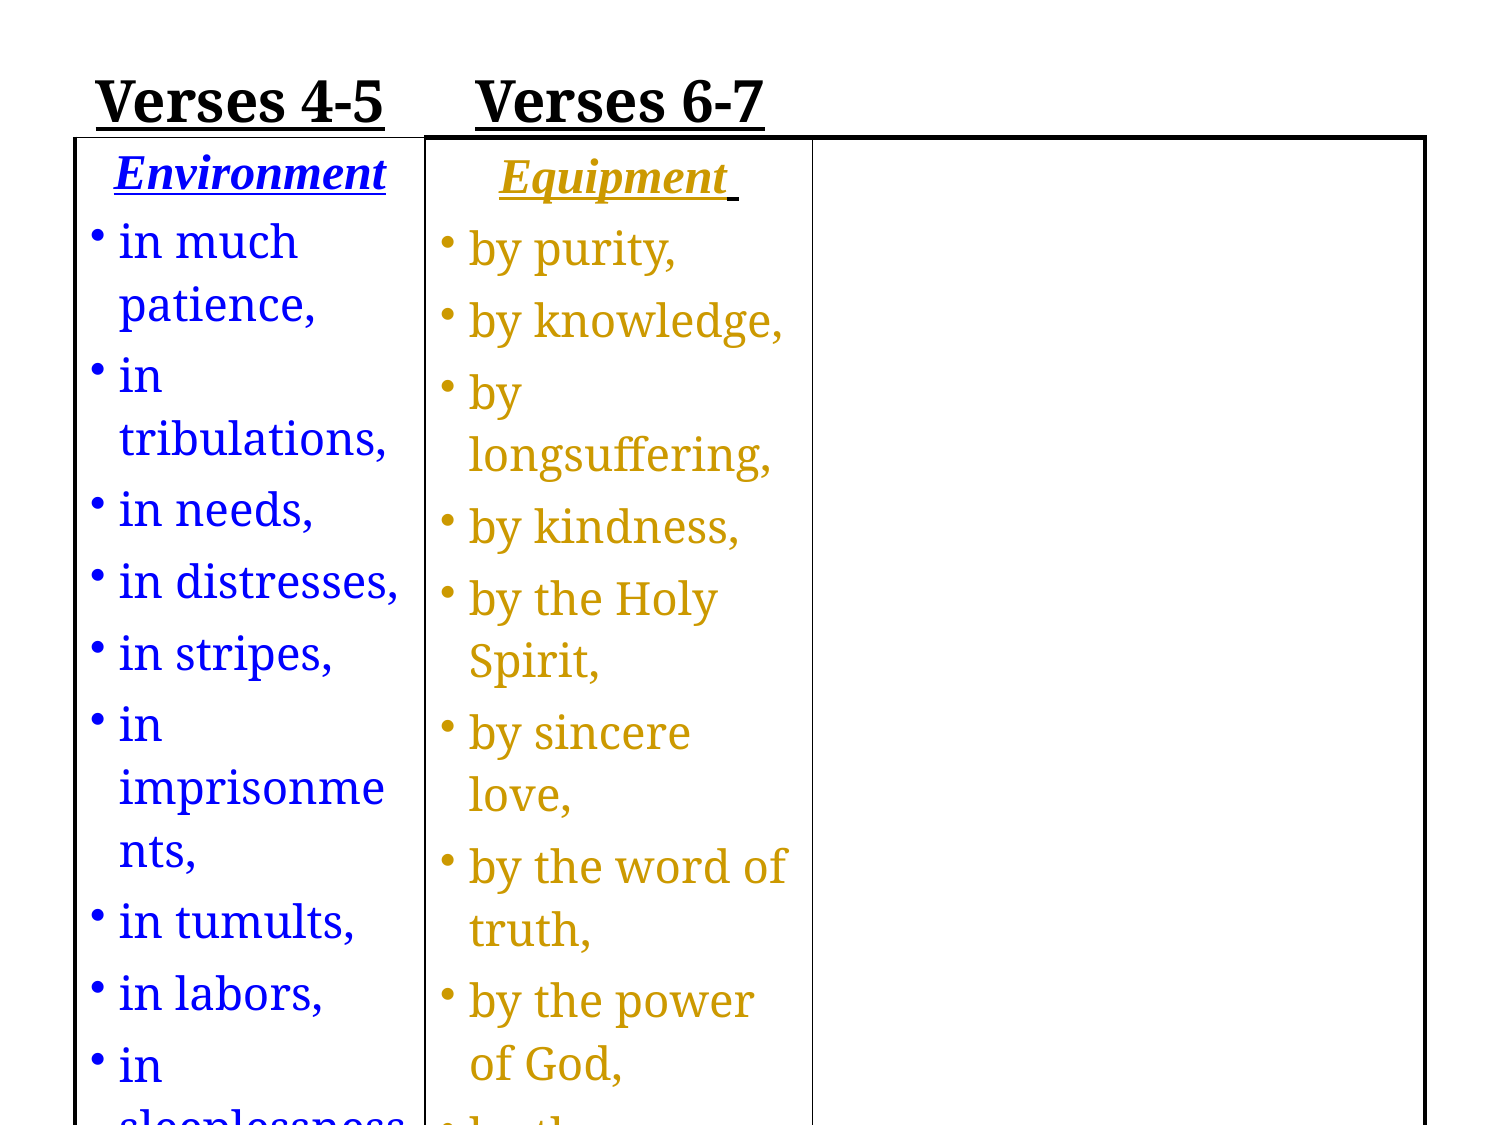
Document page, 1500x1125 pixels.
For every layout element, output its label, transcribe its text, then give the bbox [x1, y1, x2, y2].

table_header [813, 140, 1423, 1125]
table_header Equipment by purity, by knowledge, by longsuffering, by kindness, by the Holy Spirit, by sincere love, by the word of truth, by the power of God, by the armor of righteousness on the right hand and on the left, [426, 140, 812, 1125]
text_box Verses 6-7 [460, 56, 780, 142]
table_header Environment in much patience, in tribulations, in needs, in distresses, in stripes, in imprisonments, in tumults, in labors, in sleeplessness, in fastings; [77, 138, 424, 1125]
text_box Verses 4-5 [80, 56, 400, 142]
